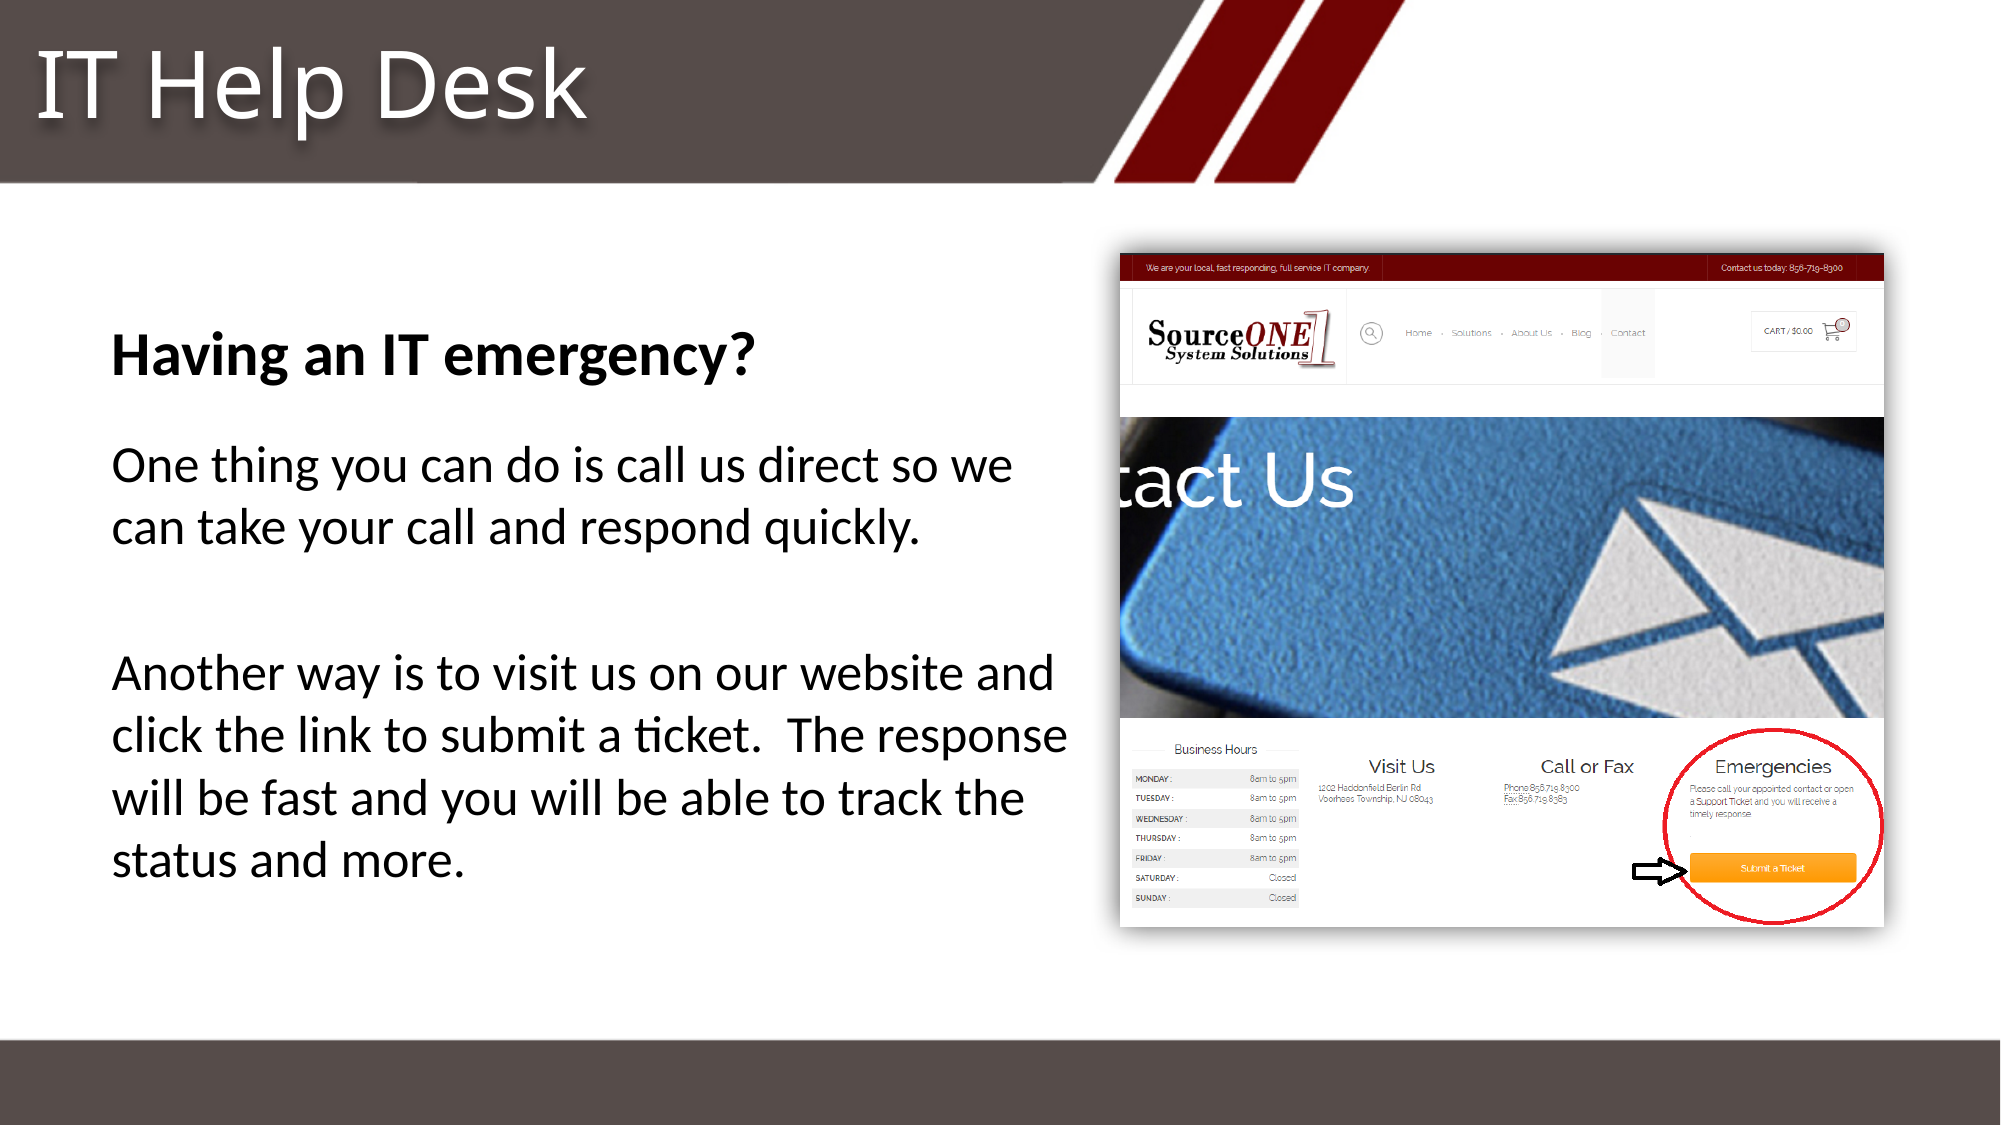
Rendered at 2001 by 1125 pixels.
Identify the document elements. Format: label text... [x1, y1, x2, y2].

list Having an IT emergency? One thing you can do is call us direct so we can take your call and respond quickly. Another way is to visit us on our website and click the link to submit a ticket. The response will be fast and you will be able to track the status and more. [96, 305, 1097, 896]
picture [0, 0, 2001, 1125]
text_box IT Help Desk [20, 29, 1300, 182]
